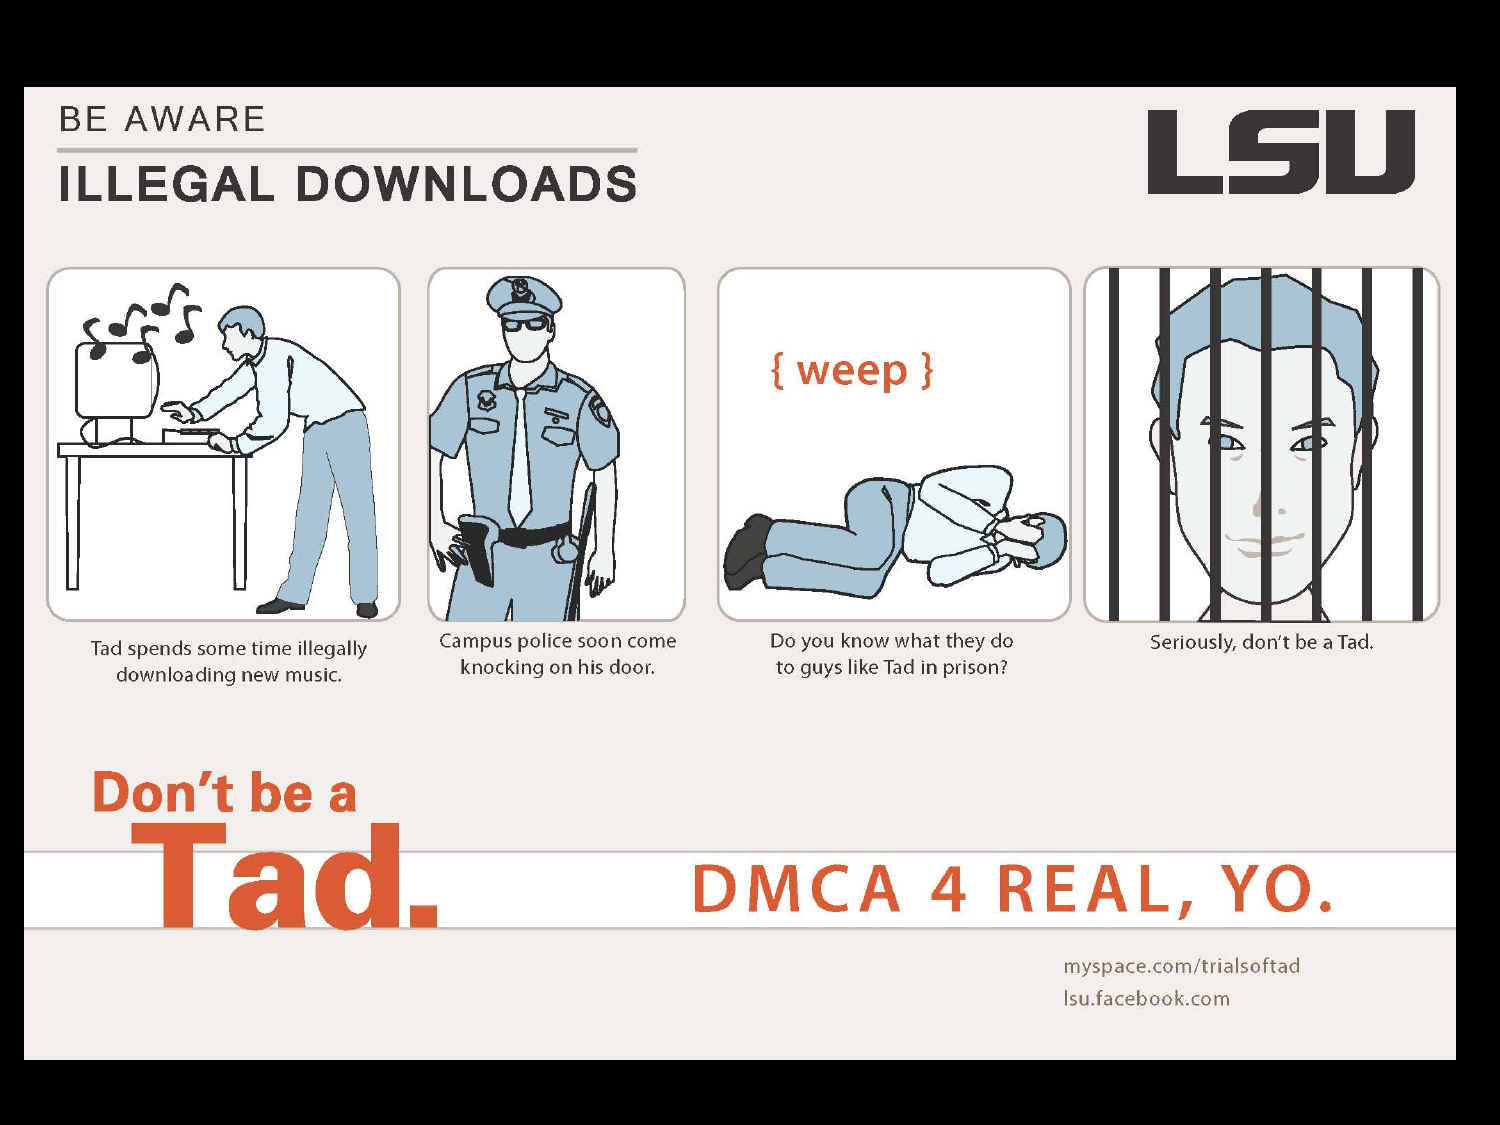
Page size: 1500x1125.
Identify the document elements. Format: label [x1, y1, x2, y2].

picture [24, 87, 1456, 1060]
